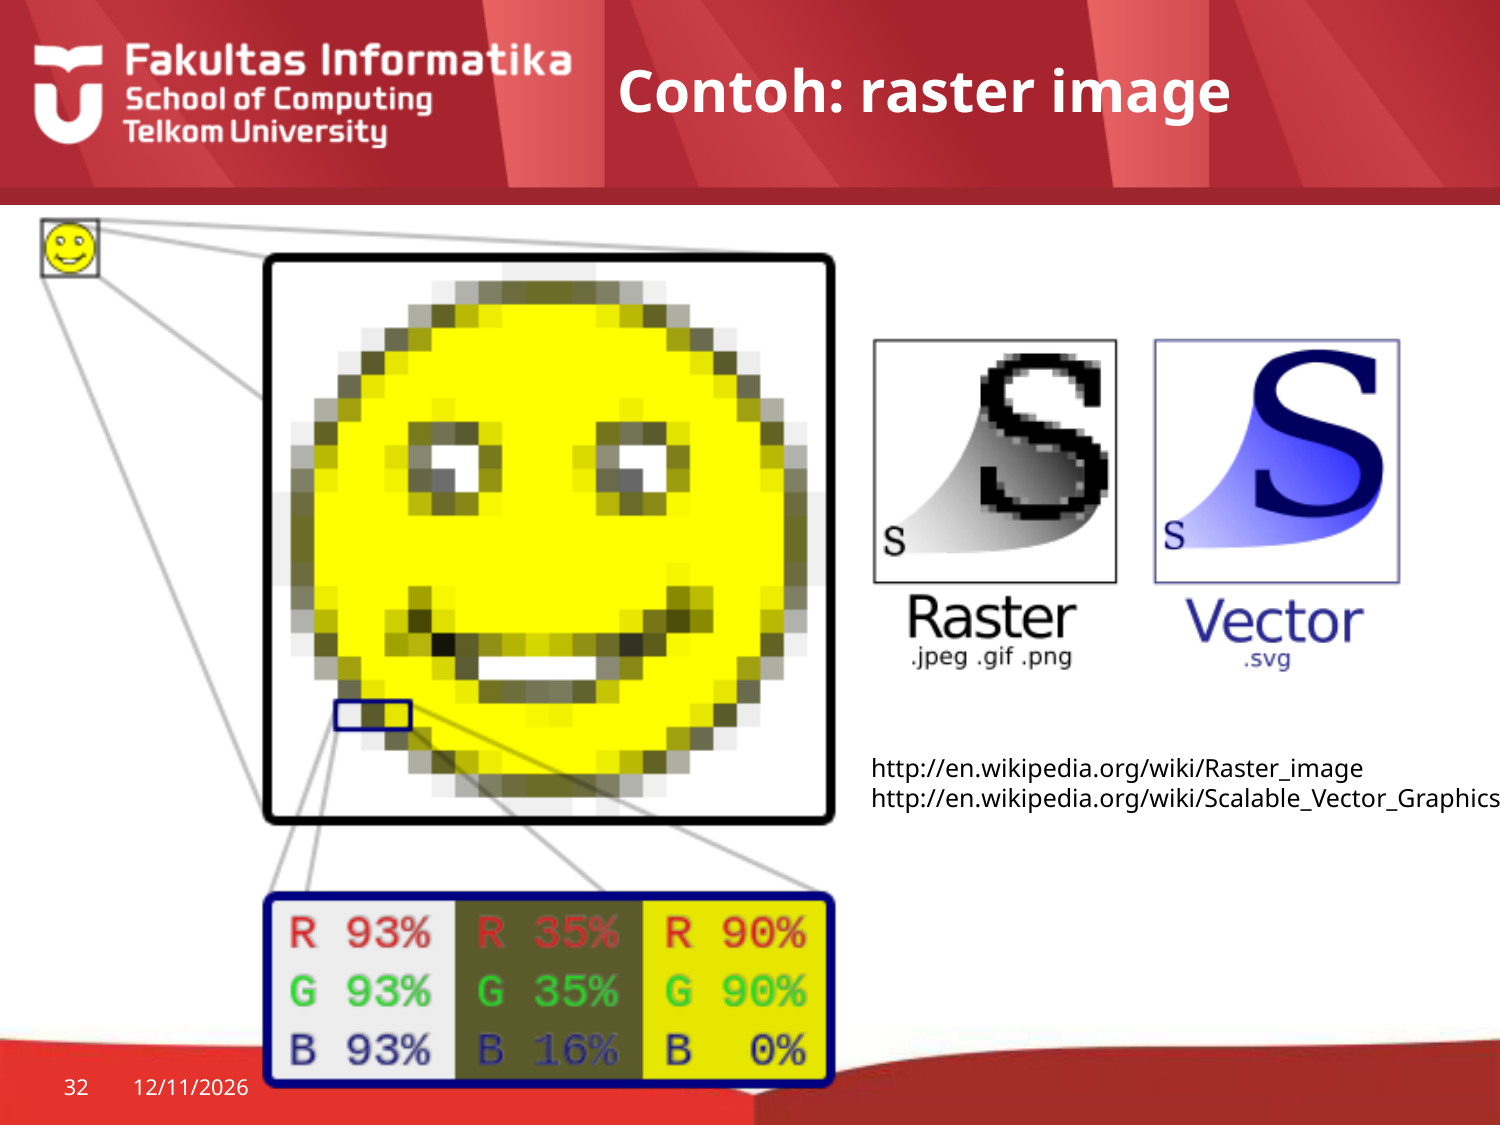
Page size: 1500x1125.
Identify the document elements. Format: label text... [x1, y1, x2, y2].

picture [0, 0, 1500, 1125]
title Contoh: raster image [602, 0, 1425, 183]
text_box http://en.wikipedia.org/wiki/Raster_image http://en.wikipedia.org/wiki/Scalable_Vector_Graphics [873, 745, 1500, 820]
